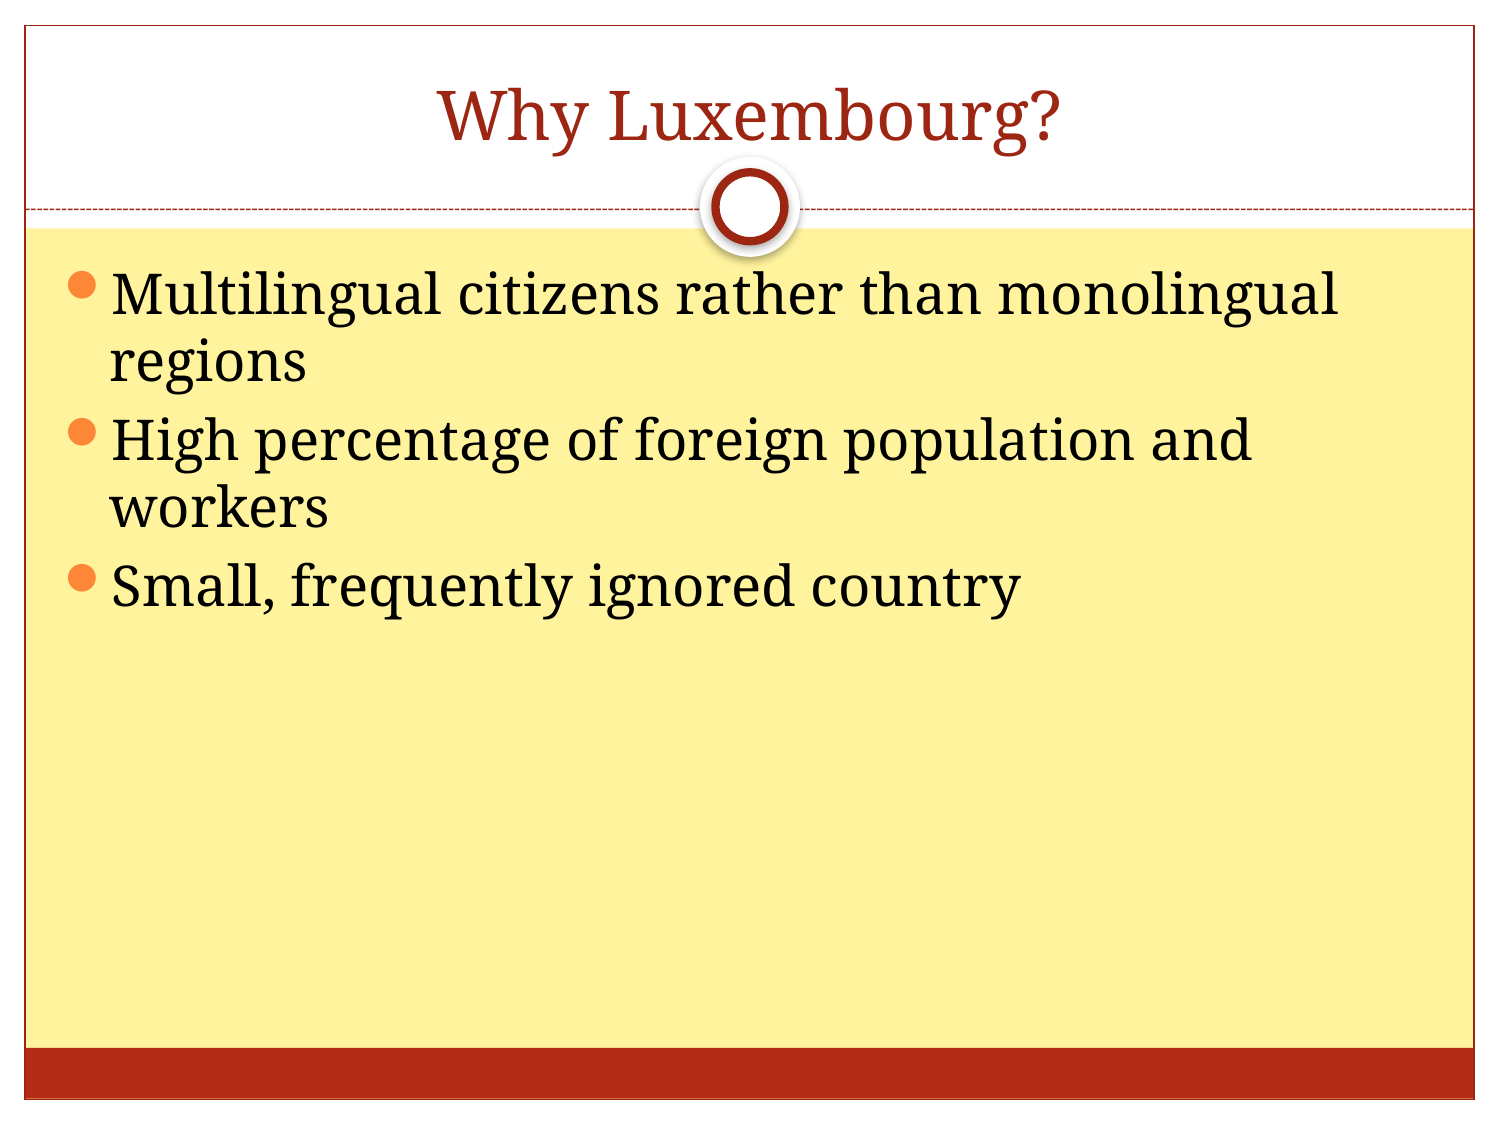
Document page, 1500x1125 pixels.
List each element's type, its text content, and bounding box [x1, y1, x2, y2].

list Multilingual citizens rather than monolingual regions High percentage of foreign population and workers Small, frequently ignored country [49, 250, 1445, 1001]
title Why Luxembourg? [49, 37, 1450, 162]
